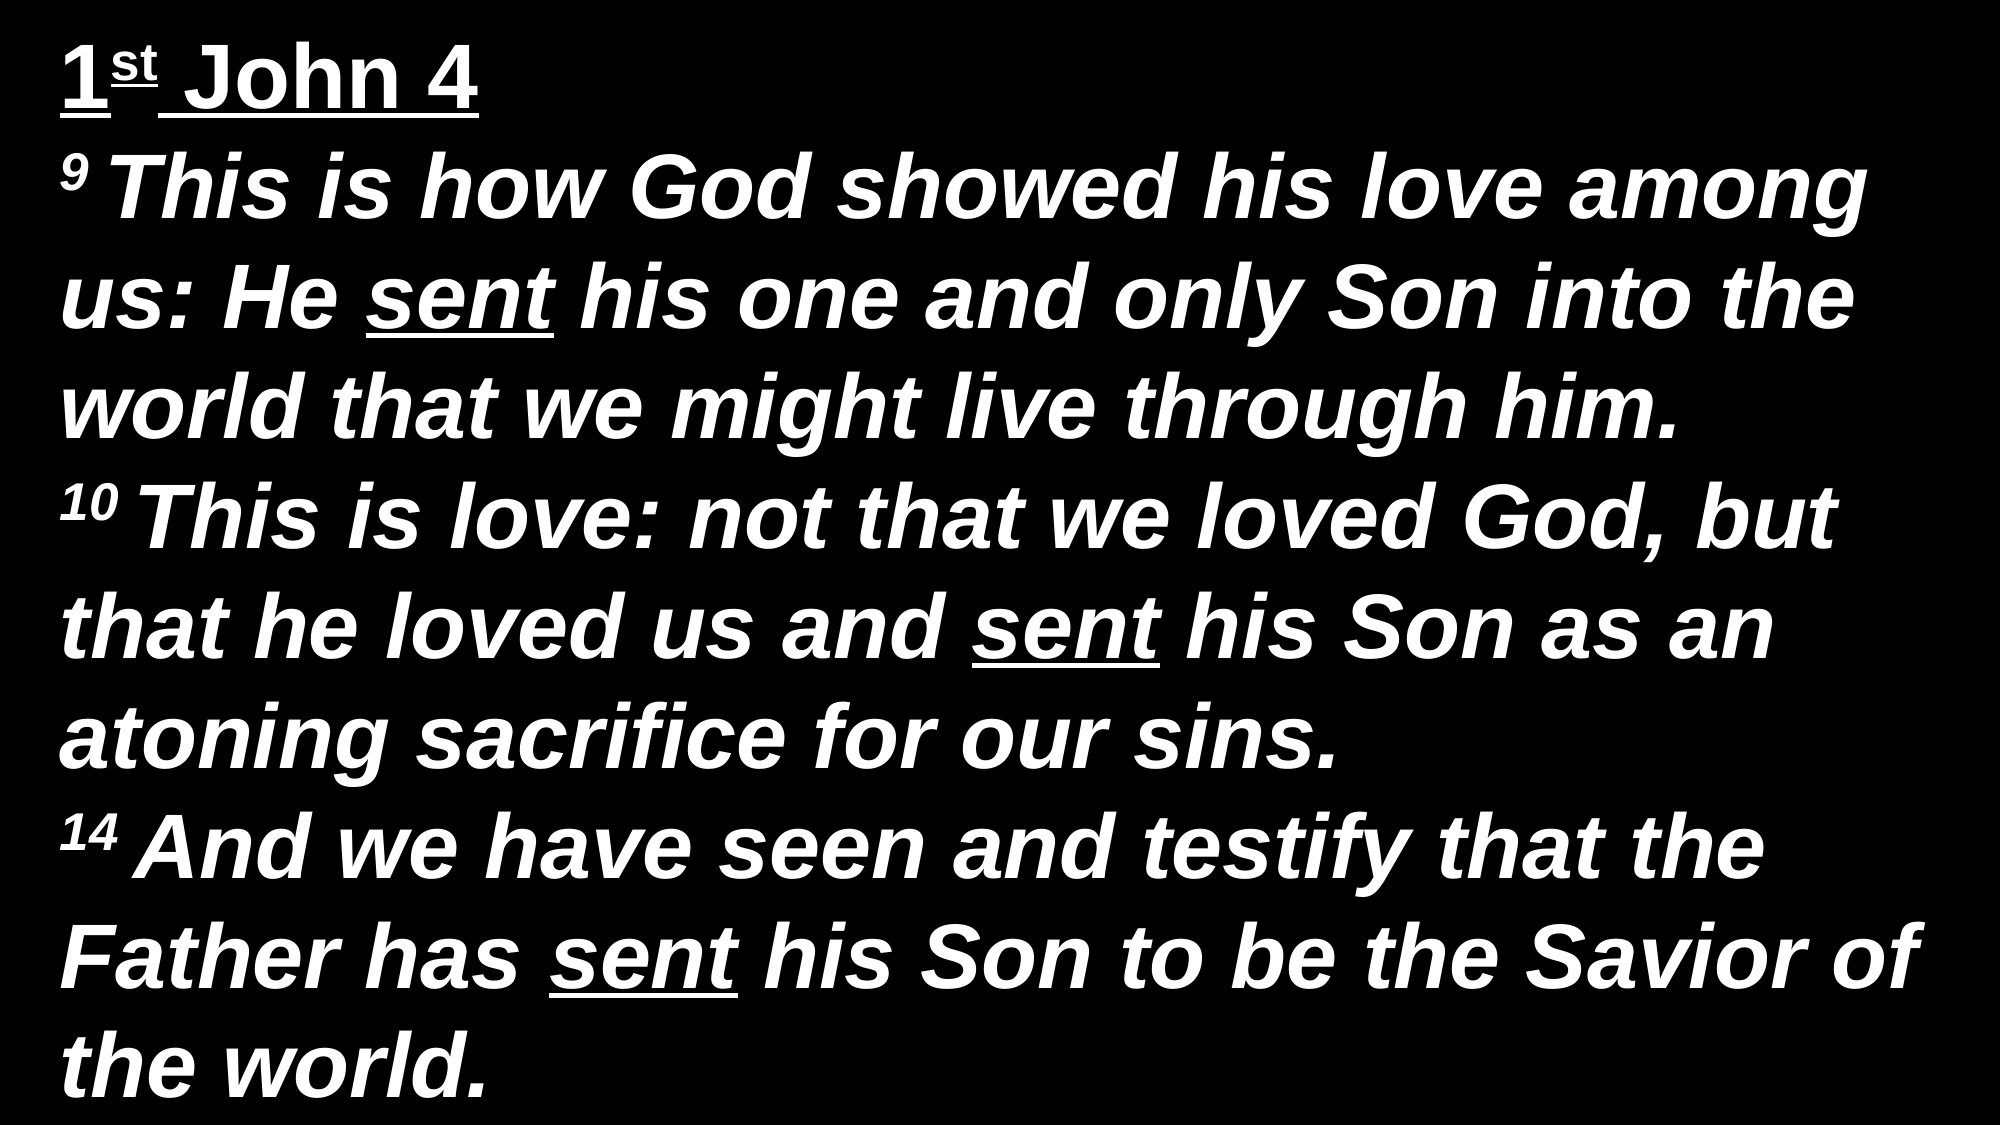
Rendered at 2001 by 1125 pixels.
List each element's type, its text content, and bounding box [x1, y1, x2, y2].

text_box 1st John 4 9 This is how God showed his love among us: He sent his one and only Son into the world that we might live through him. 10 This is love: not that we loved God, but that he loved us and sent his Son as an atoning sacrifice for our sins. 14 And we have seen and testify that the Father has sent his Son to be the Savior of the world. [45, 9, 1958, 1124]
